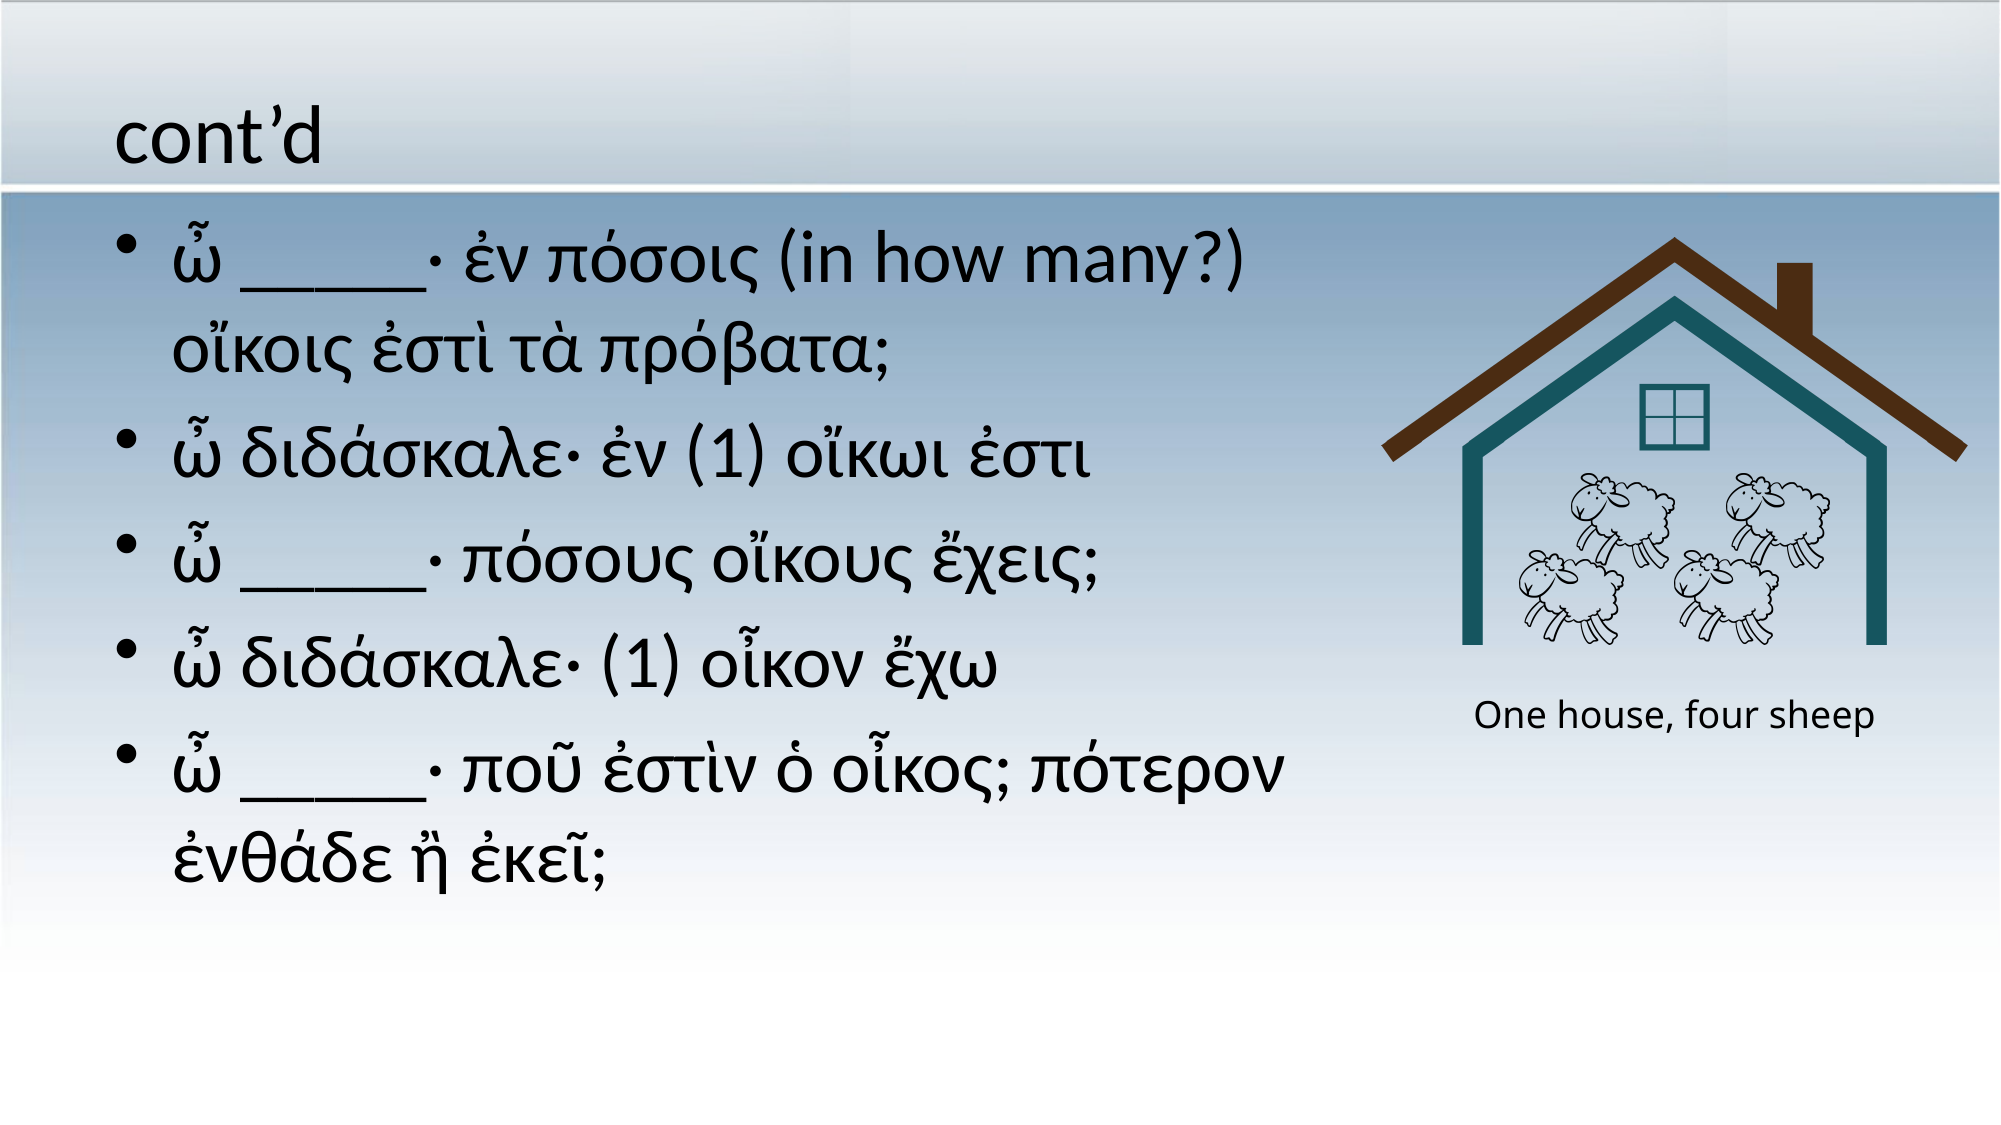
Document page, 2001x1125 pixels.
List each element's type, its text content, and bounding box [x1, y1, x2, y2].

text_box One house, four sheep [1458, 683, 1891, 744]
list ὦ _____· ἐν πόσοις (in how many?) οἴκοις ἐστὶ τὰ πρόβατα; ὦ διδάσκαλε· ἐν (1) οἴκωι ἐστι ὦ _____· πόσους οἴκους ἔχεις; ὦ διδάσκαλε· (1) οἶκον ἔχω ὦ _____· ποῦ ἐστὶν ὁ οἶκος; πότερον ἐνθάδε ἢ ἐκεῖ; [99, 199, 1382, 1012]
title cont’d [99, 12, 1901, 188]
picture [0, 0, 2001, 1125]
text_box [1519, 473, 1830, 645]
